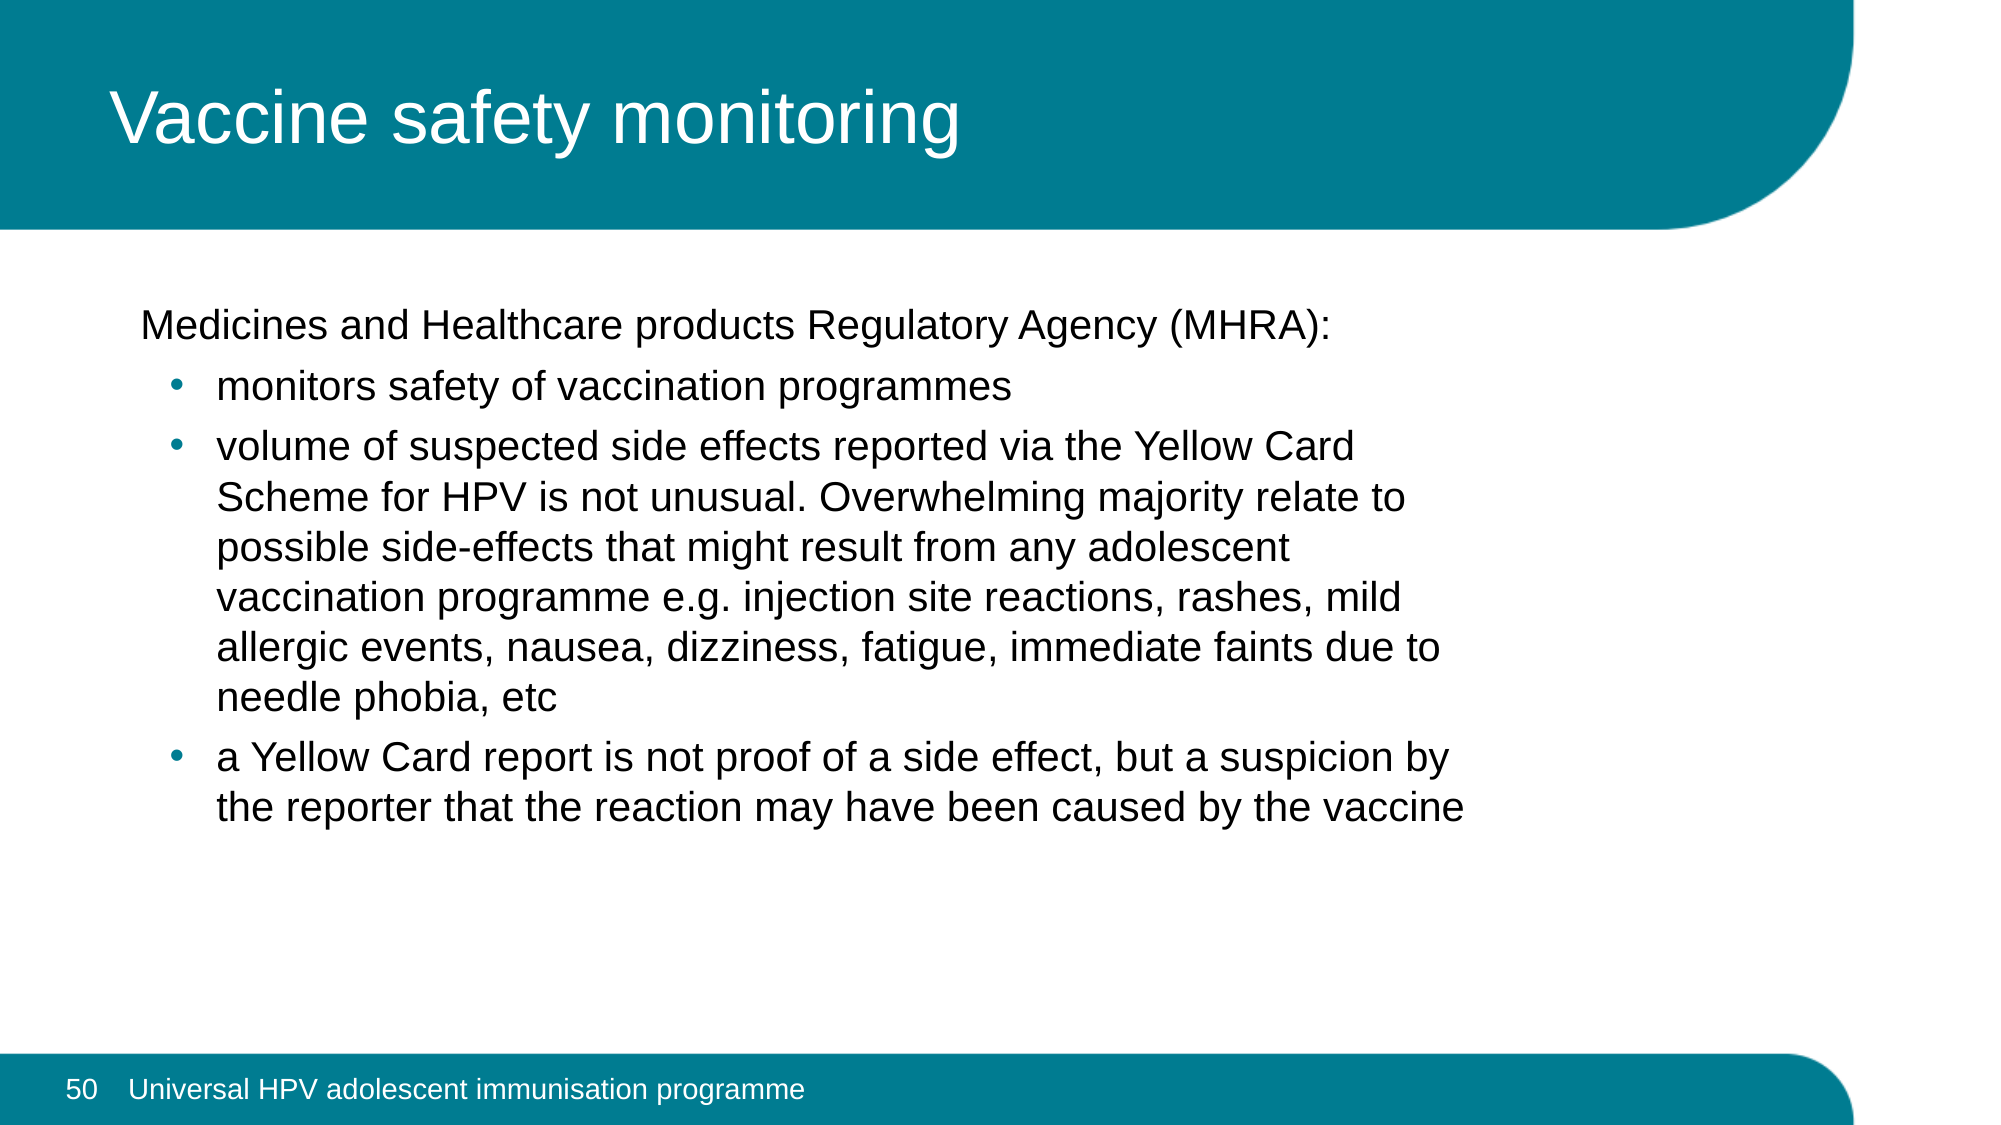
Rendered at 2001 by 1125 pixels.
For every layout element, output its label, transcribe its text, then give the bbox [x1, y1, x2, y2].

title Vaccine safety monitoring [94, 70, 1534, 234]
slide_number 50 [45, 1050, 114, 1125]
footer Universal HPV adolescent immunisation programme [113, 1042, 967, 1125]
list Medicines and Healthcare products Regulatory Agency (MHRA): monitors safety of vaccination programmes volume of suspected side effects reported via the Yellow Card Scheme for HPV is not unusual. Overwhelming majority relate to possible side-effects that might result from any adolescent vaccination programme e.g. injection site reactions, rashes, mild allergic events, nausea, dizziness, fatigue, immediate faints due to needle phobia, etc a Yellow Card report is not proof of a side effect, but a suspicion by the reporter that the reaction may have been caused by the vaccine [125, 290, 1491, 1043]
